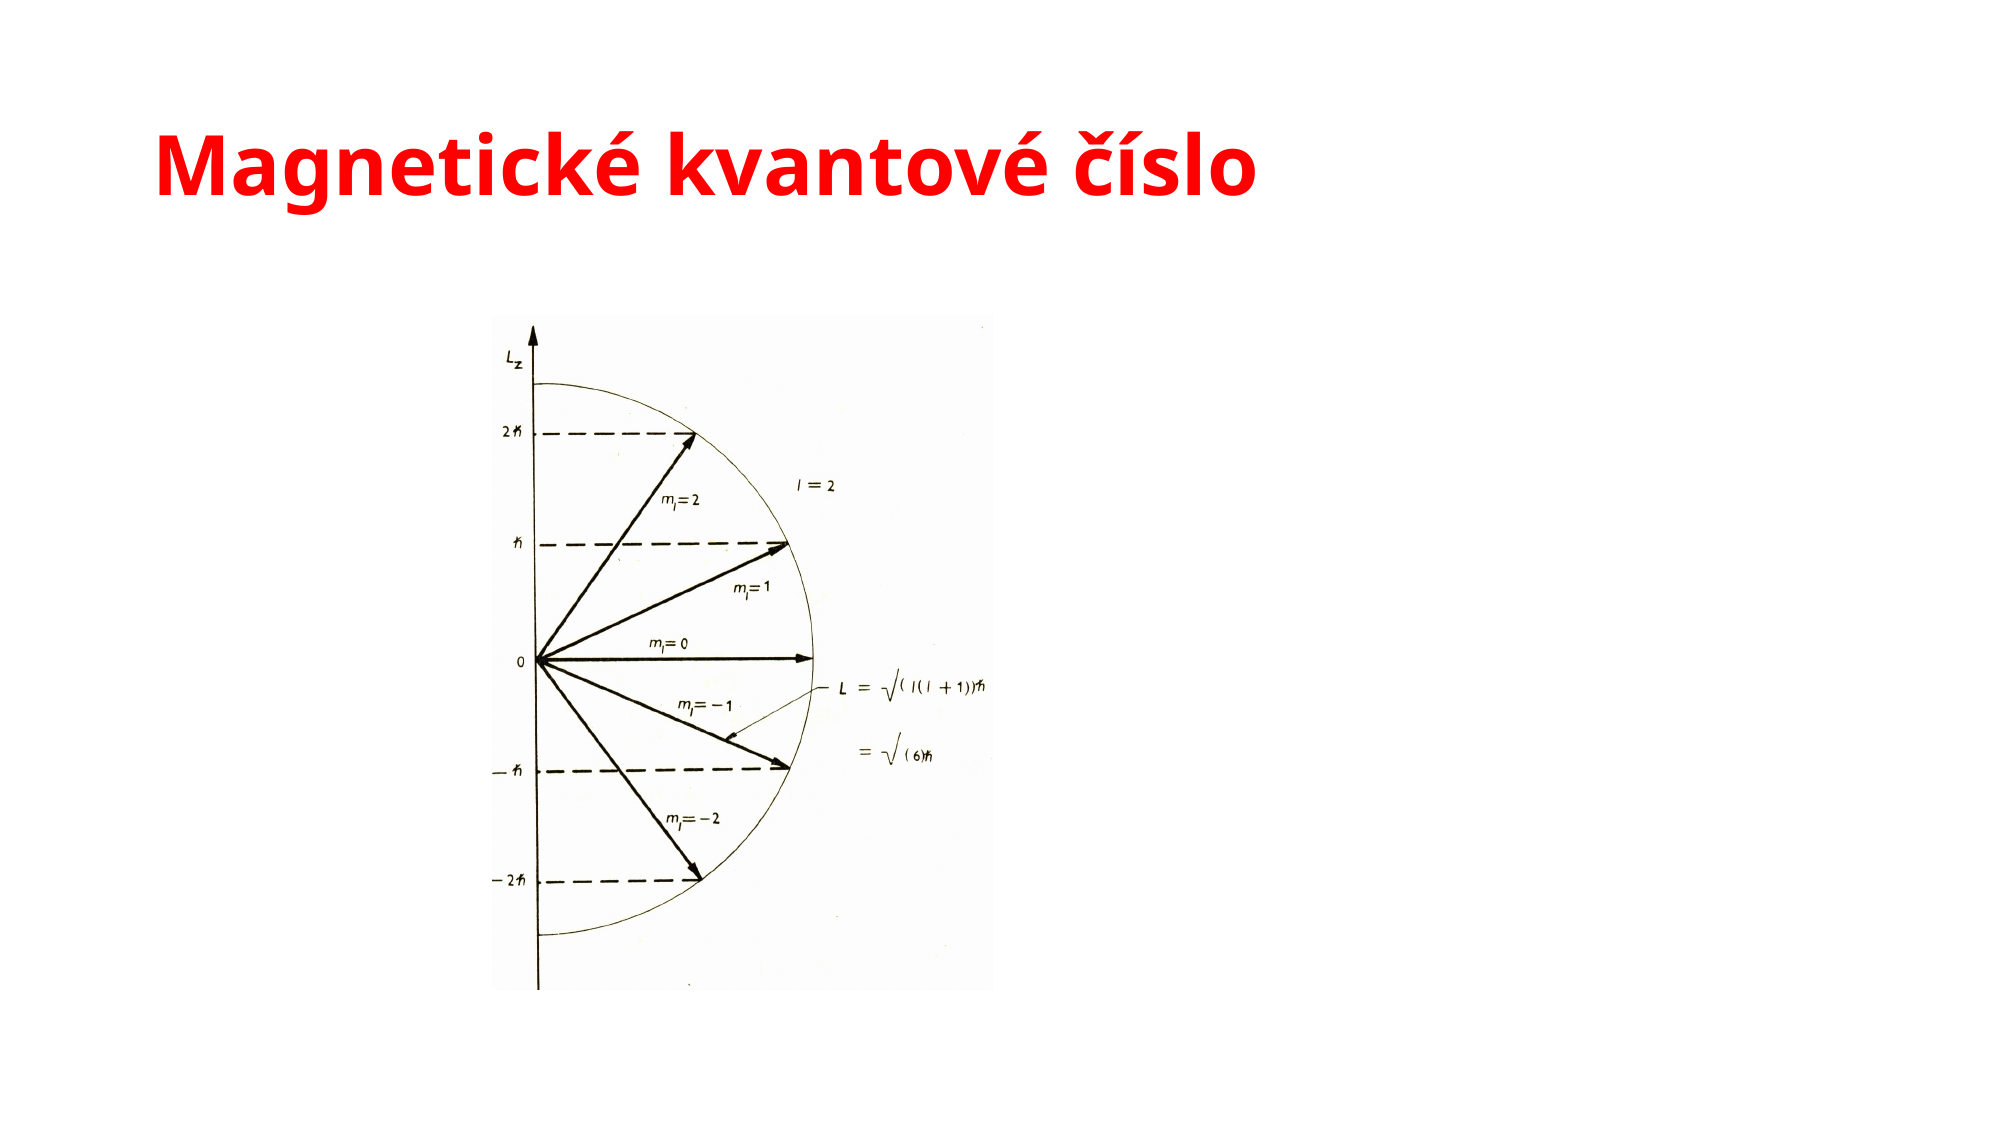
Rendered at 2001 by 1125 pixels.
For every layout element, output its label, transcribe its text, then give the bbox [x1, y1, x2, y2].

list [492, 314, 993, 990]
title Magnetické kvantové číslo [137, 59, 1863, 278]
